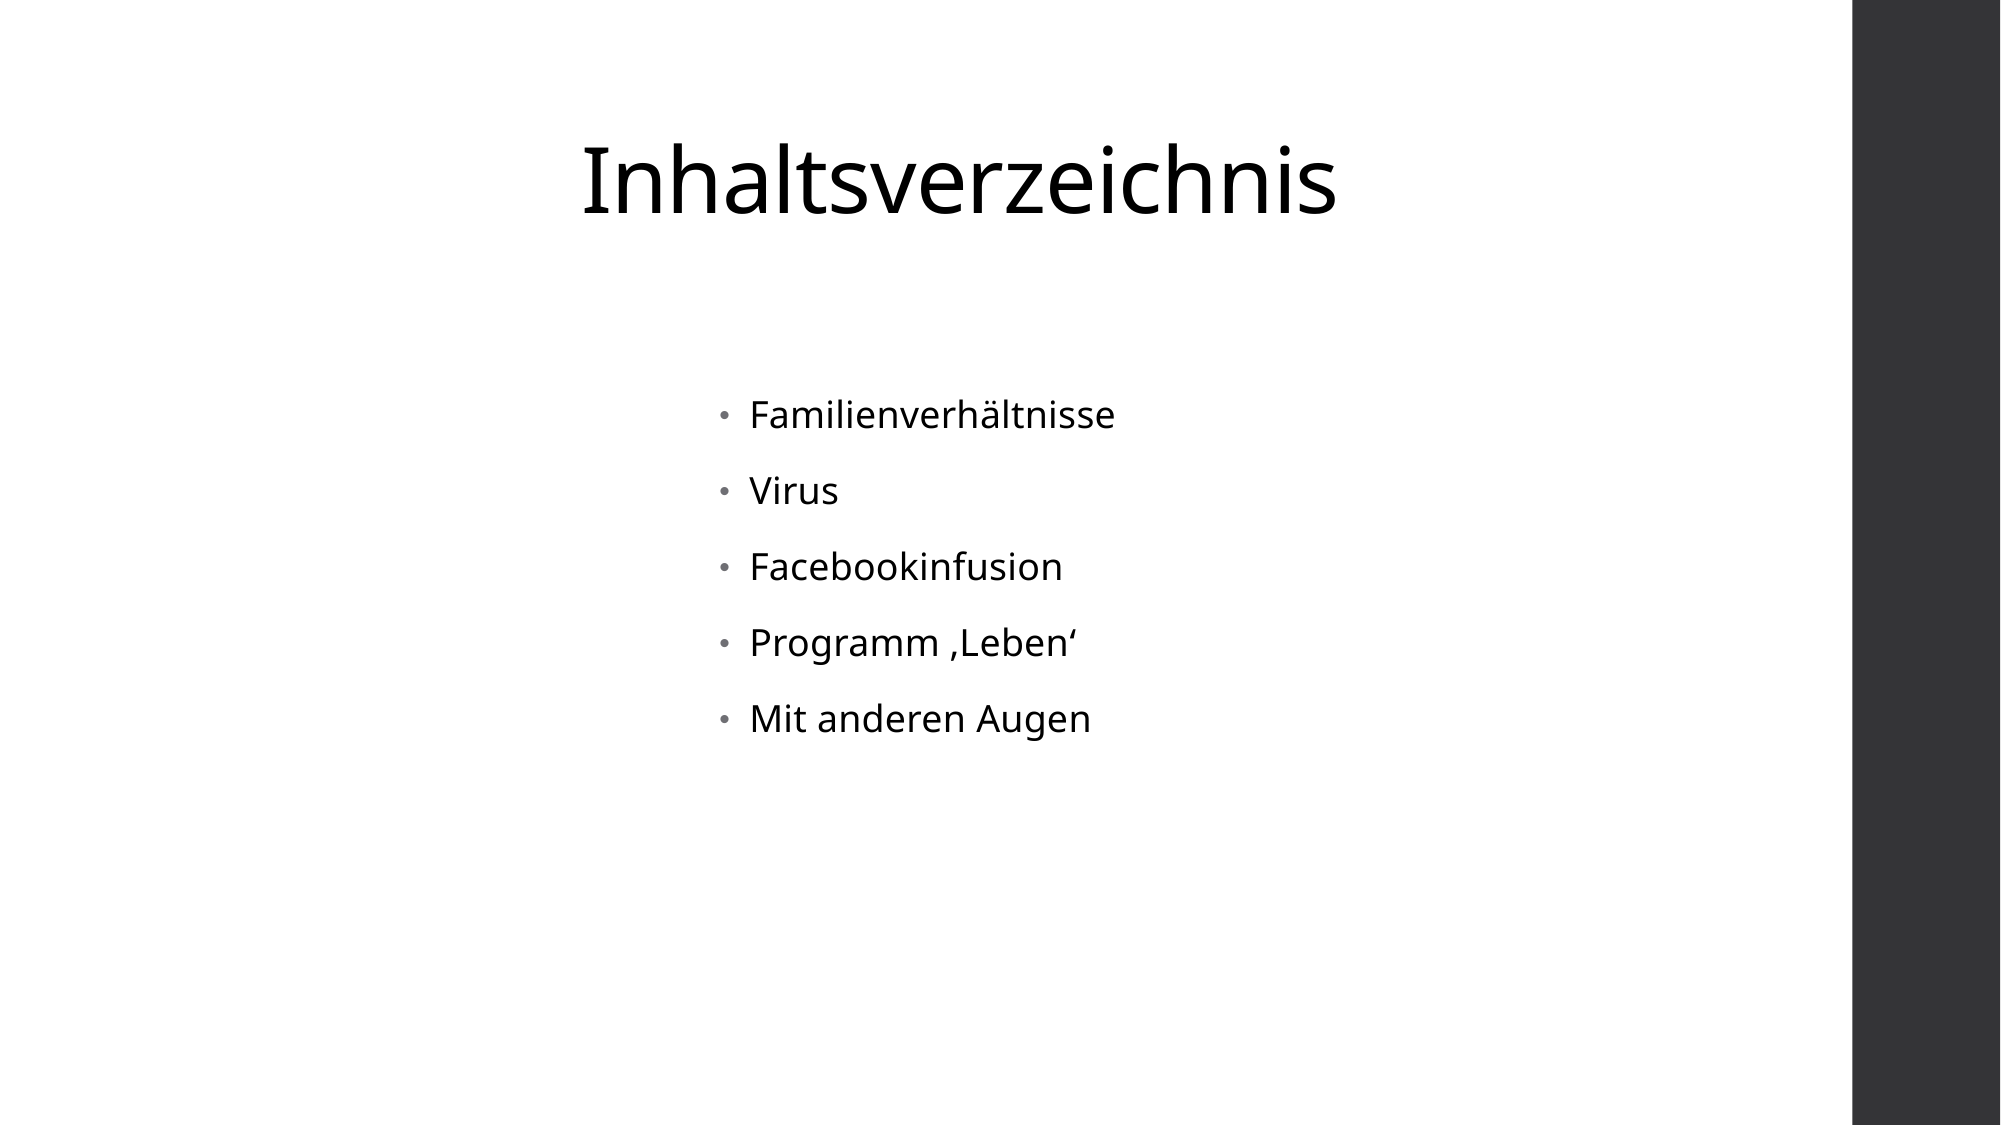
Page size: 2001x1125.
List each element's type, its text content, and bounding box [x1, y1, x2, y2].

list Familienverhältnisse Virus Facebookinfusion Programm ‚Leben‘ Mit anderen Augen [704, 387, 2000, 1125]
title Inhaltsverzeichnis [165, 23, 1756, 242]
